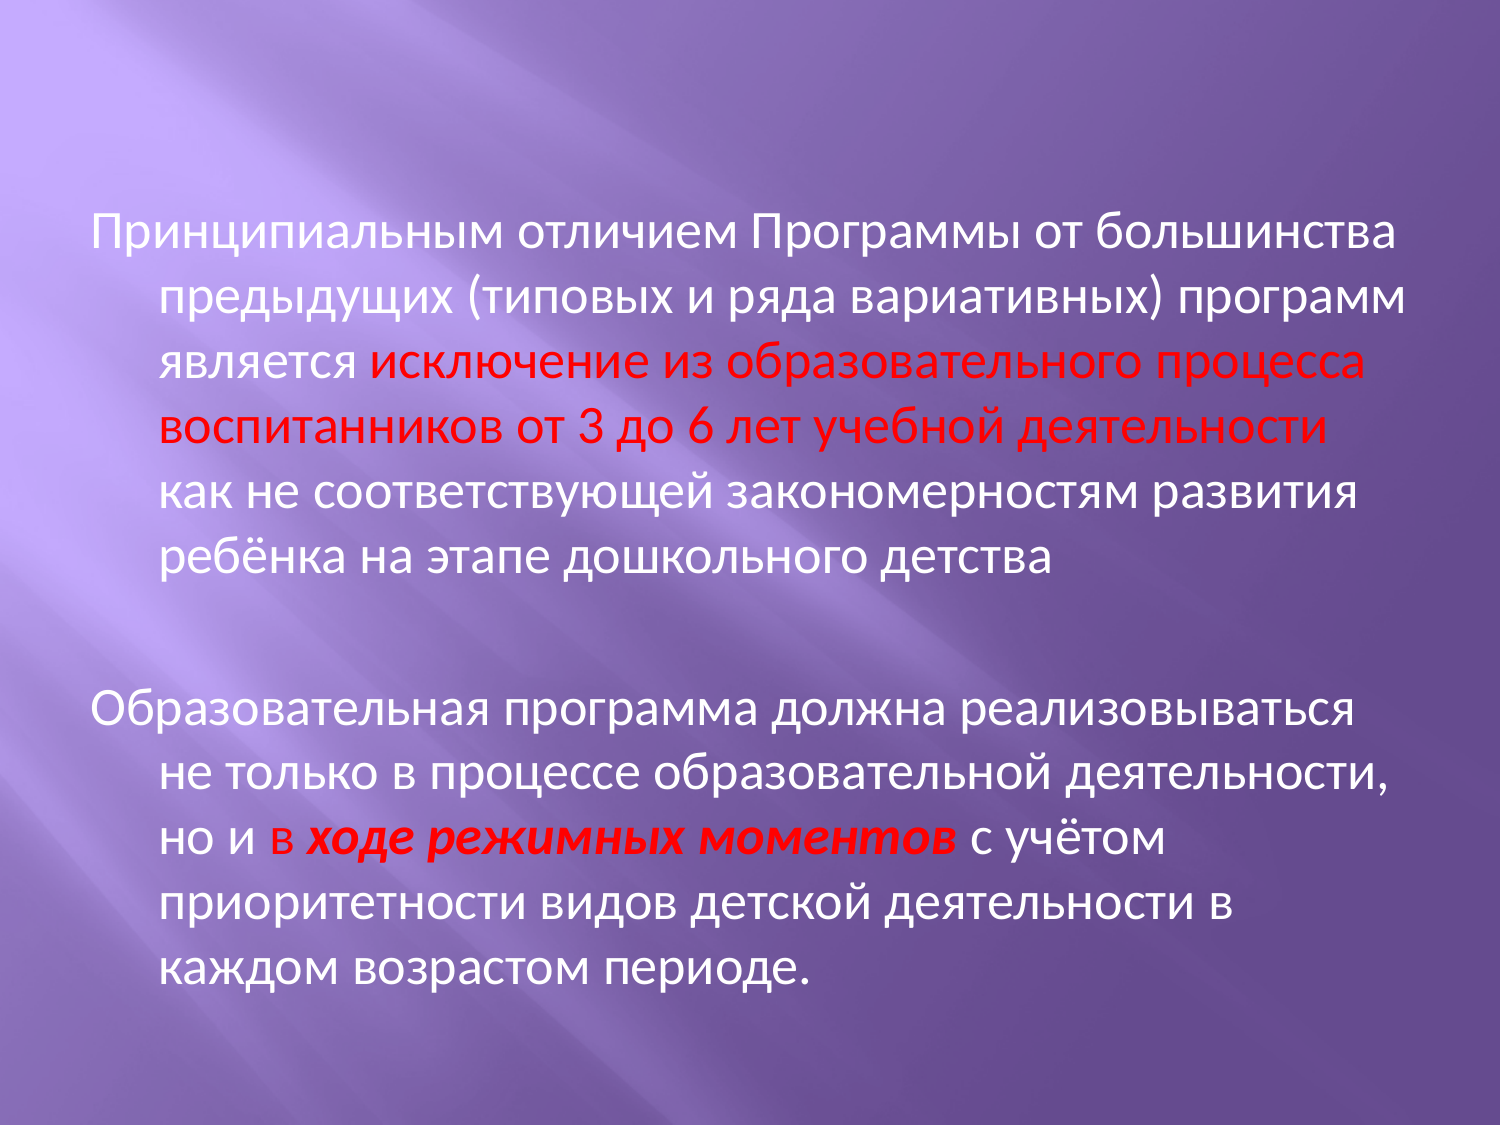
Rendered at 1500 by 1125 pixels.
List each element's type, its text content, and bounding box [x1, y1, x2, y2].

text_box Принципиальным отличием Программы от большинства предыдущих (типовых и ряда вариативных) программ является исключение из образовательного процесса воспитанников от 3 до 6 лет учебной деятельности как не соответствующей закономерностям развития ребёнка на этапе дошкольного детства Образовательная программа должна реализовываться не только в процессе образовательной деятельности, но и в ходе режимных моментов с учётом приоритетности видов детской деятельности в каждом возрастом периоде. [53, 187, 1430, 1059]
